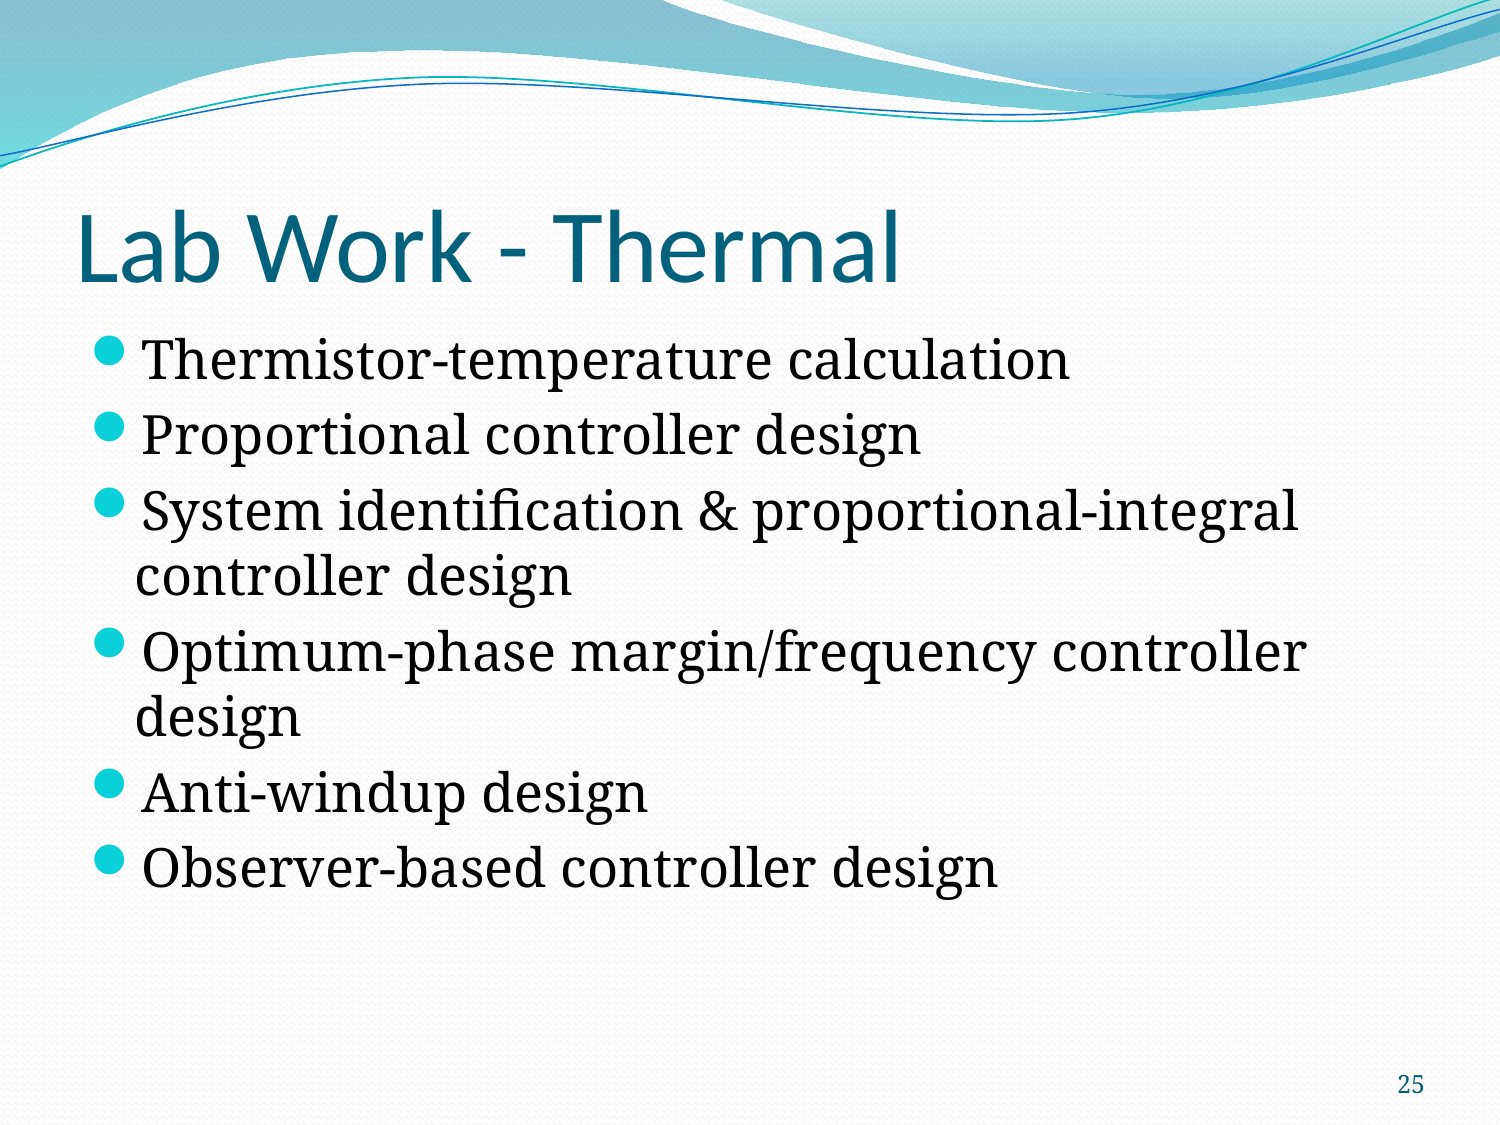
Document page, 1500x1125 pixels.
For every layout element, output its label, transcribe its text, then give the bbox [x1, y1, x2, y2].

slide_number 25 [1299, 1042, 1425, 1103]
list Thermistor-temperature calculation Proportional controller design System identification & proportional-integral controller design Optimum-phase margin/frequency controller design Anti-windup design Observer-based controller design [75, 317, 1425, 1038]
title Lab Work - Thermal [75, 115, 1425, 304]
